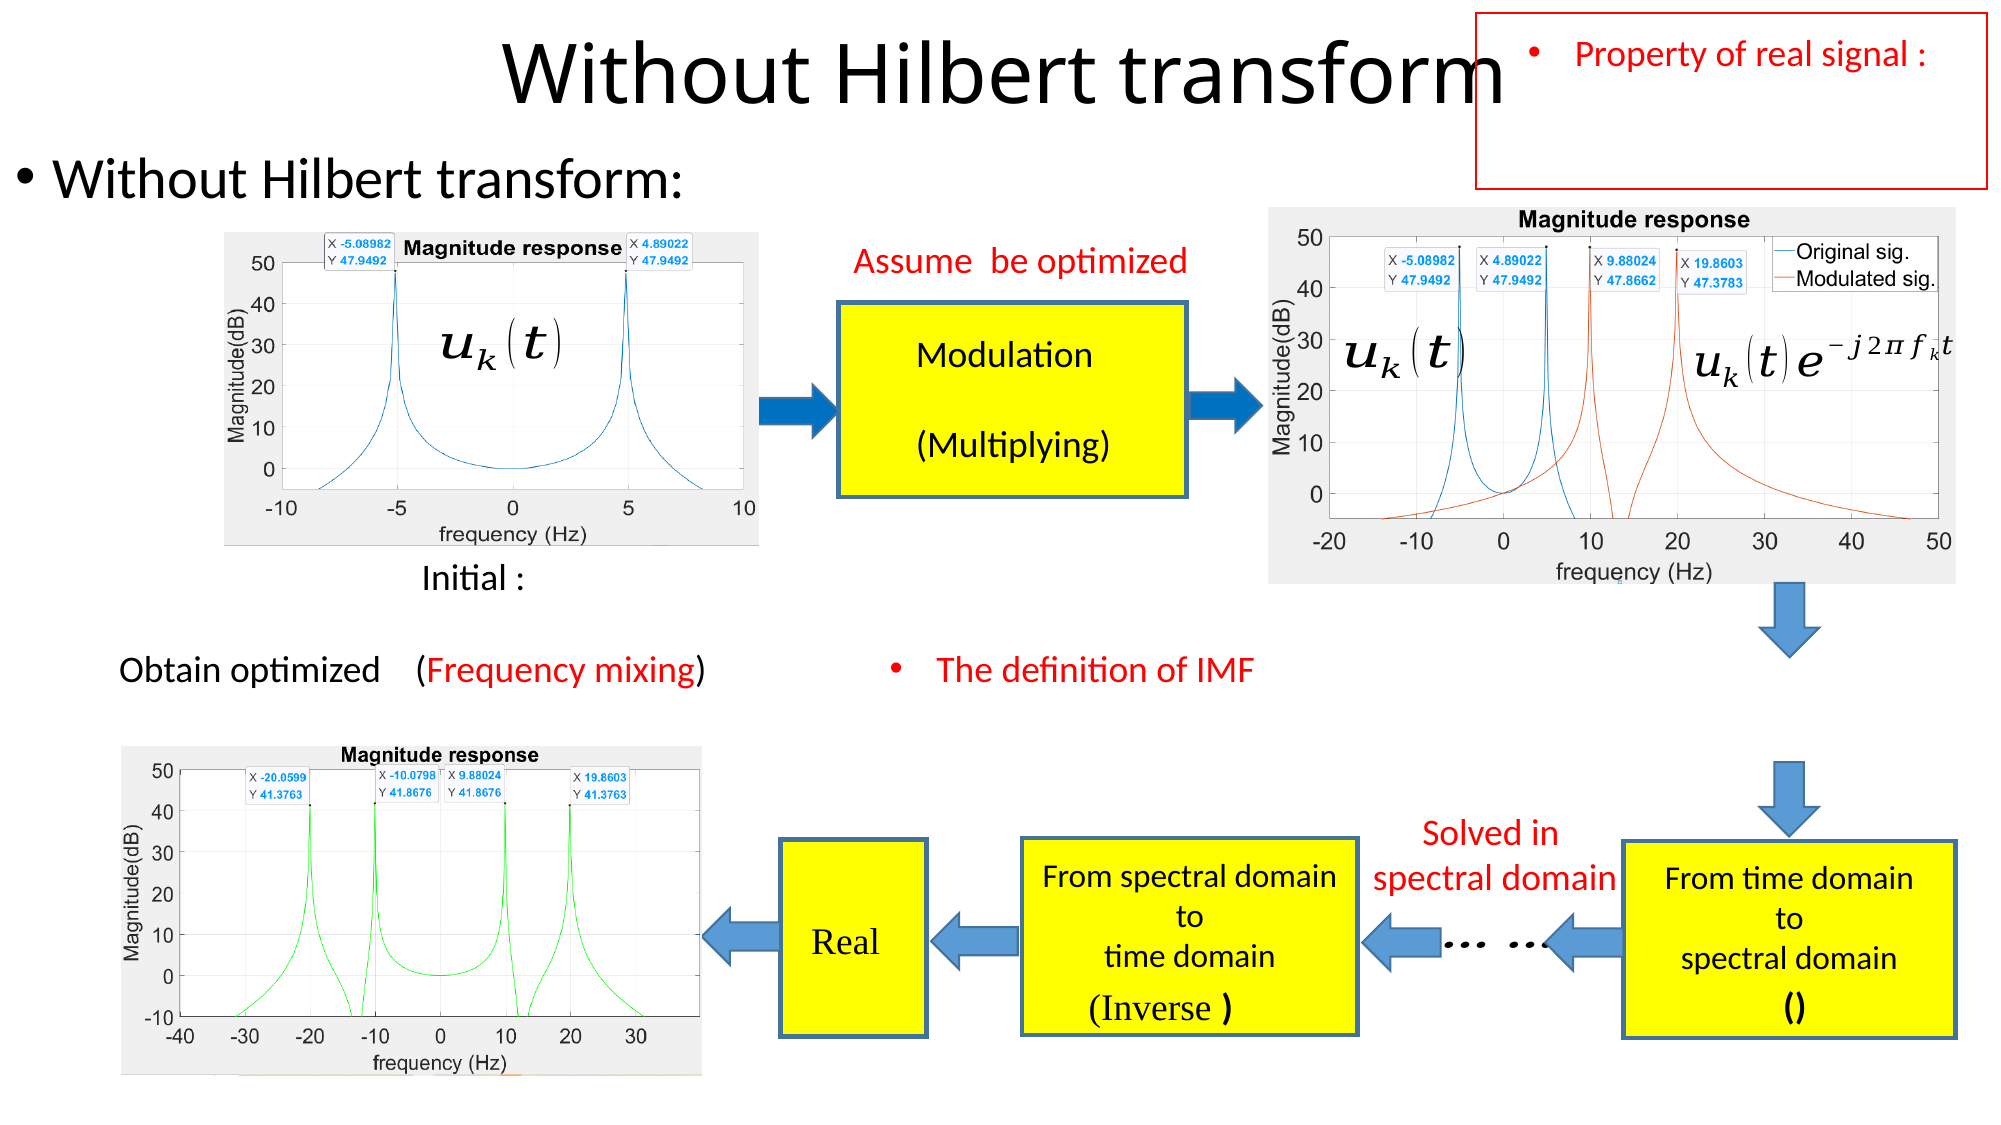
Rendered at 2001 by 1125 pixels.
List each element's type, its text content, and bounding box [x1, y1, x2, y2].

text_box [1021, 837, 1358, 847]
text_box [759, 382, 841, 441]
text_box [837, 301, 1188, 498]
picture [121, 746, 702, 1076]
text_box Solved in spectral domain [1358, 800, 1633, 906]
picture [224, 232, 759, 546]
text_box From time domain to spectral domain [1649, 848, 1930, 984]
text_box [1543, 911, 1625, 974]
text_box [1188, 376, 1264, 435]
text_box Real [796, 909, 896, 970]
title Without Hilbert transform [35, 25, 1475, 130]
text_box [1757, 761, 1822, 839]
text_box From spectral domain to time domain [1004, 847, 1375, 982]
text_box [1021, 982, 1359, 1036]
text_box [1360, 911, 1442, 974]
text_box [1475, 12, 1988, 190]
text_box [1757, 584, 1822, 659]
text_box [779, 838, 927, 1037]
text_box [702, 905, 782, 968]
list Without Hilbert transform: [0, 140, 1988, 1090]
text_box [929, 910, 1019, 972]
picture [1268, 207, 1956, 584]
text_box [1623, 840, 1956, 1039]
